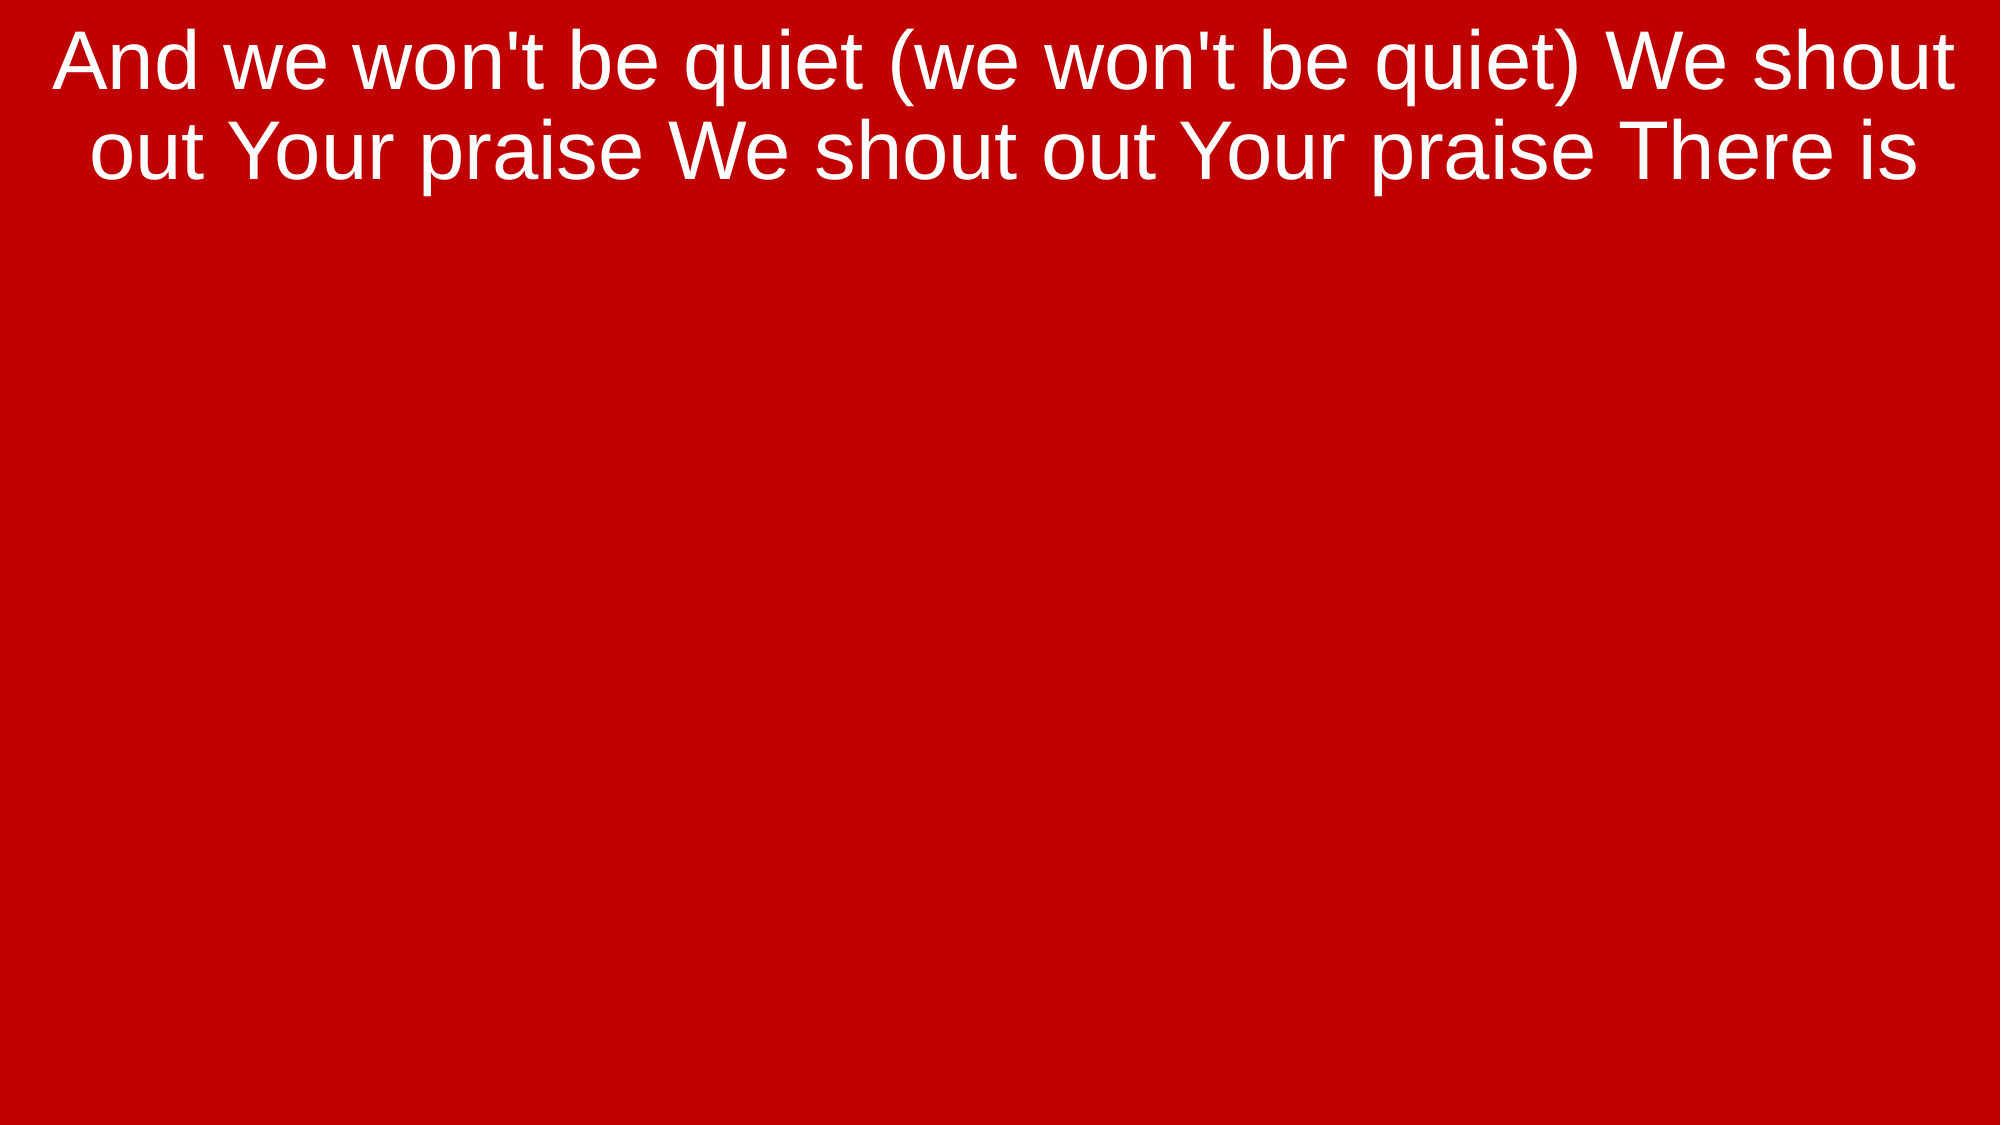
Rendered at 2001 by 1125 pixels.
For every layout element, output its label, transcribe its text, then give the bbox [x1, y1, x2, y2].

list And we won't be quiet (we won't be quiet) We shout out Your praise We shout out Your praise There is [10, 9, 2000, 784]
